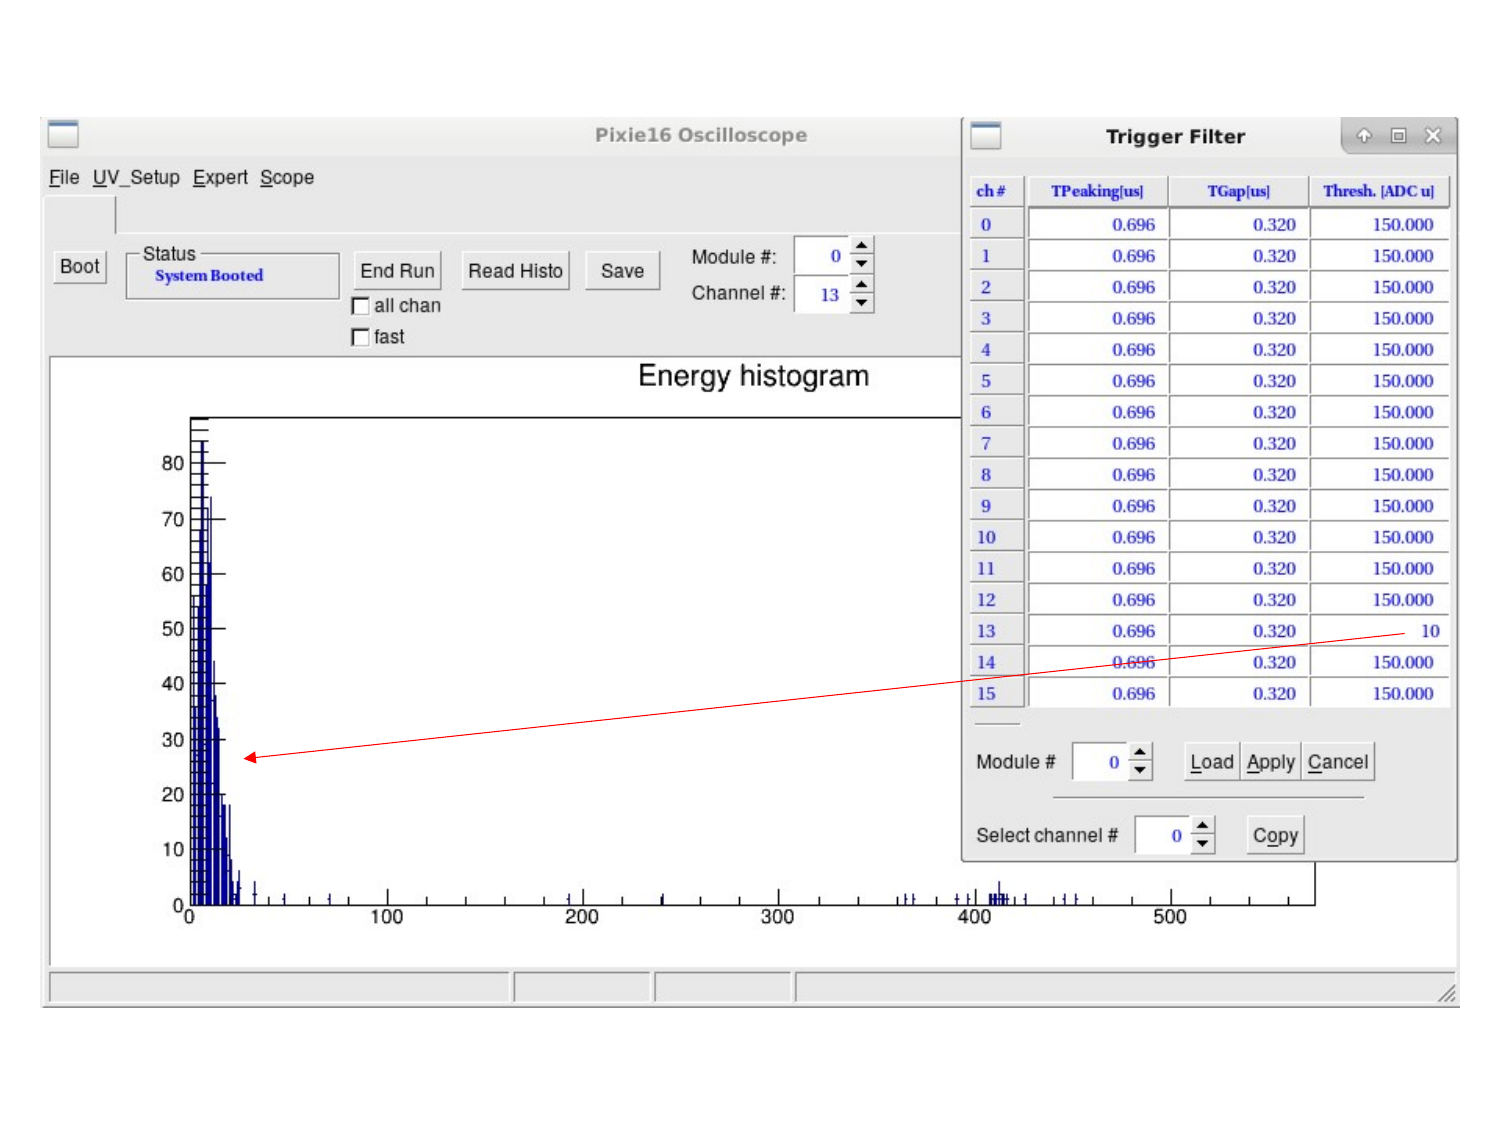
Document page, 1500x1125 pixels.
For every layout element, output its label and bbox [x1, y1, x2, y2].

picture [40, 117, 1460, 1008]
text_box [243, 633, 1405, 759]
